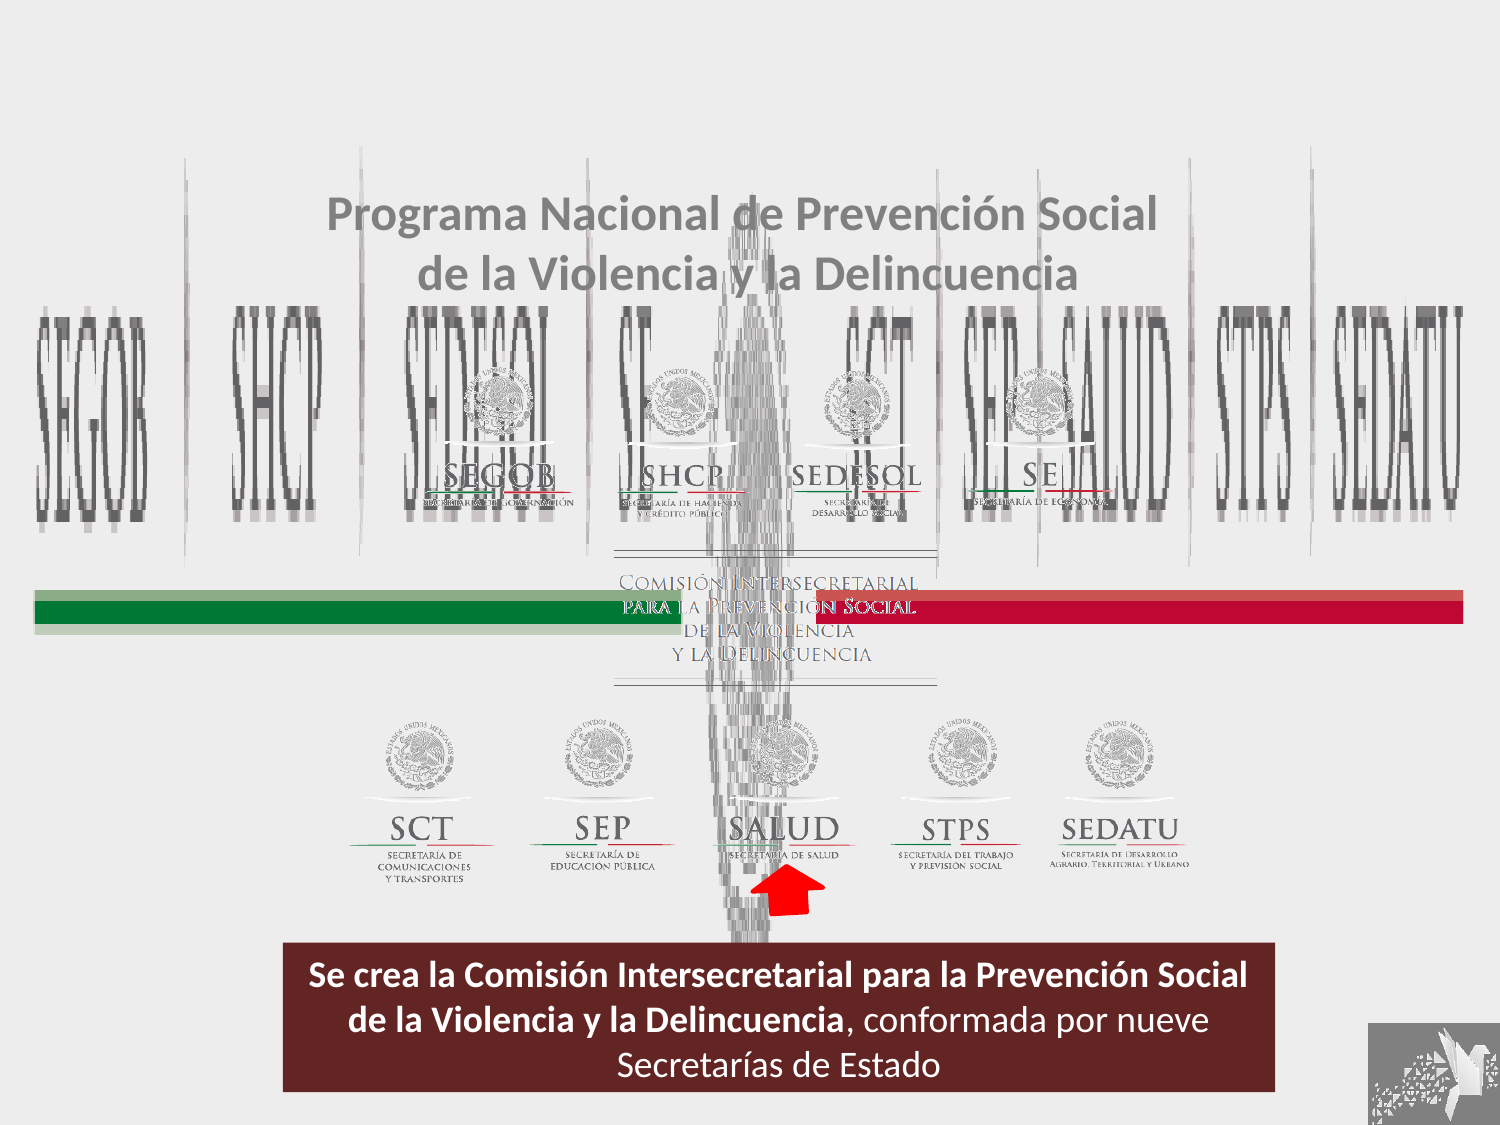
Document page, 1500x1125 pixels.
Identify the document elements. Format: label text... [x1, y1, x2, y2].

picture [0, 0, 1500, 1125]
text_box Se crea la Comisión Intersecretarial para la Prevención Social de la Violencia y la Delincuencia, conformada por nueve Secretarías de Estado [282, 942, 1276, 1093]
text_box [769, 910, 809, 917]
text_box Programa Nacional de Prevención Social de la Violencia y la Delincuencia [301, 172, 1196, 308]
